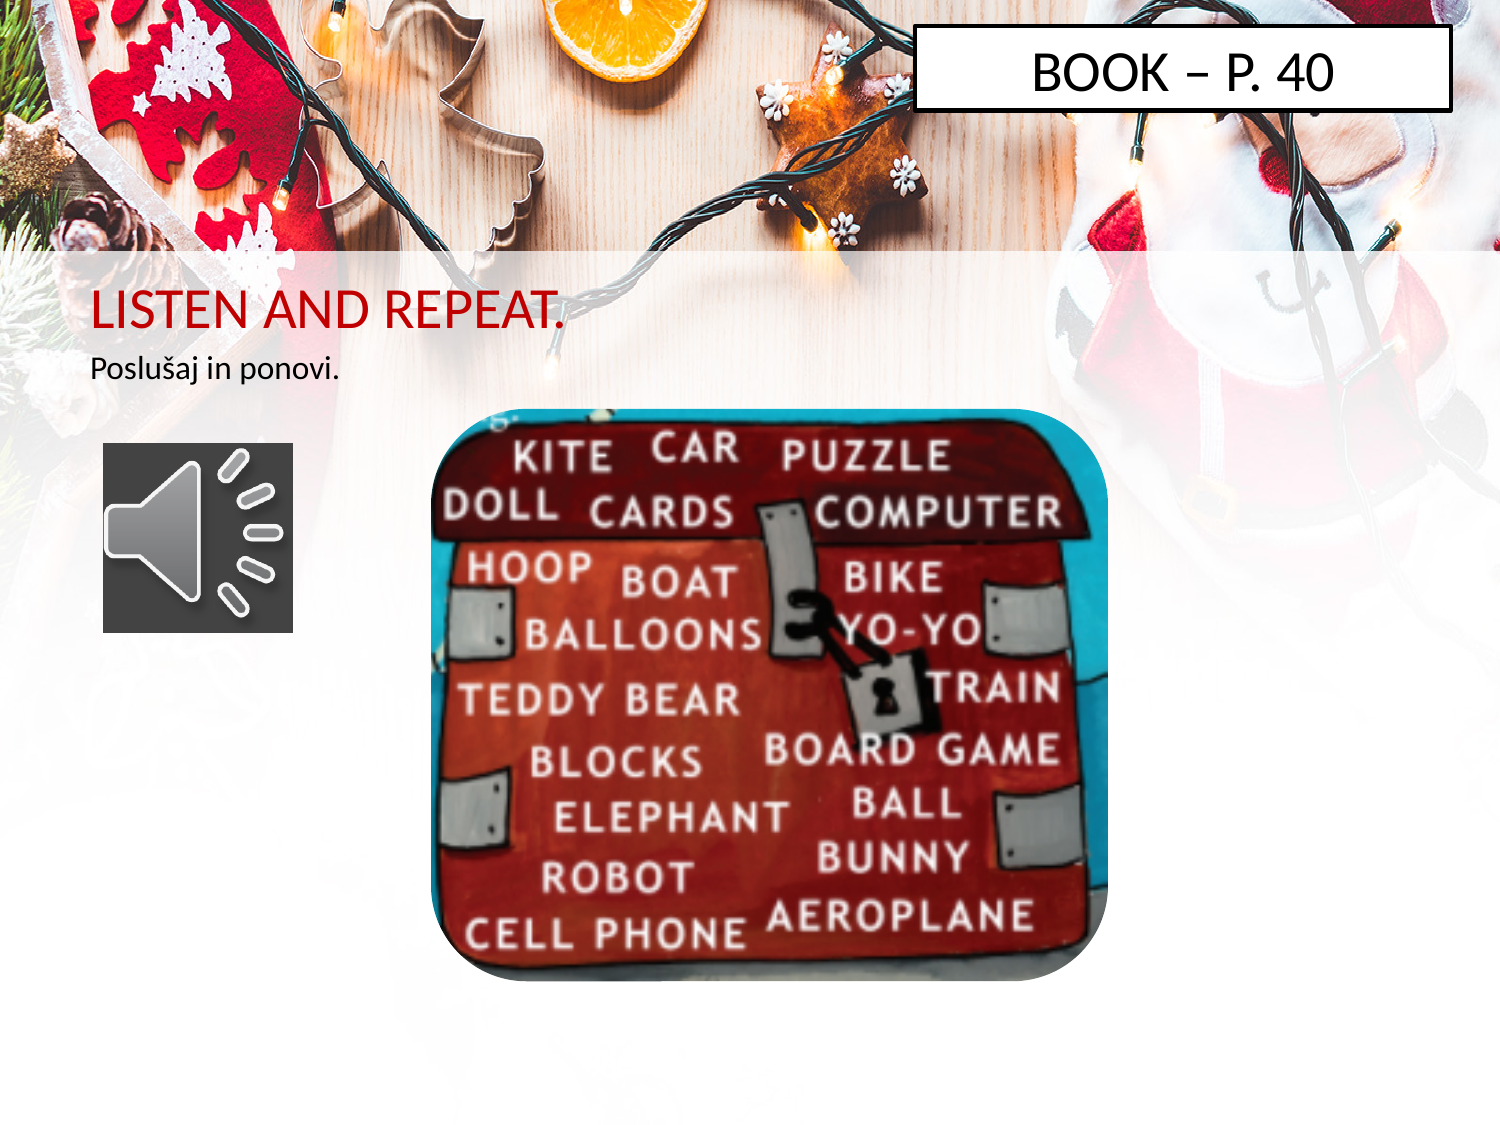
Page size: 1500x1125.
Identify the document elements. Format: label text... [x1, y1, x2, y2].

text_box BOOK – P. 40 [913, 24, 1453, 113]
text_box LISTEN AND REPEAT. Poslušaj in ponovi. [74, 262, 1425, 1005]
picture [0, 0, 1500, 1125]
